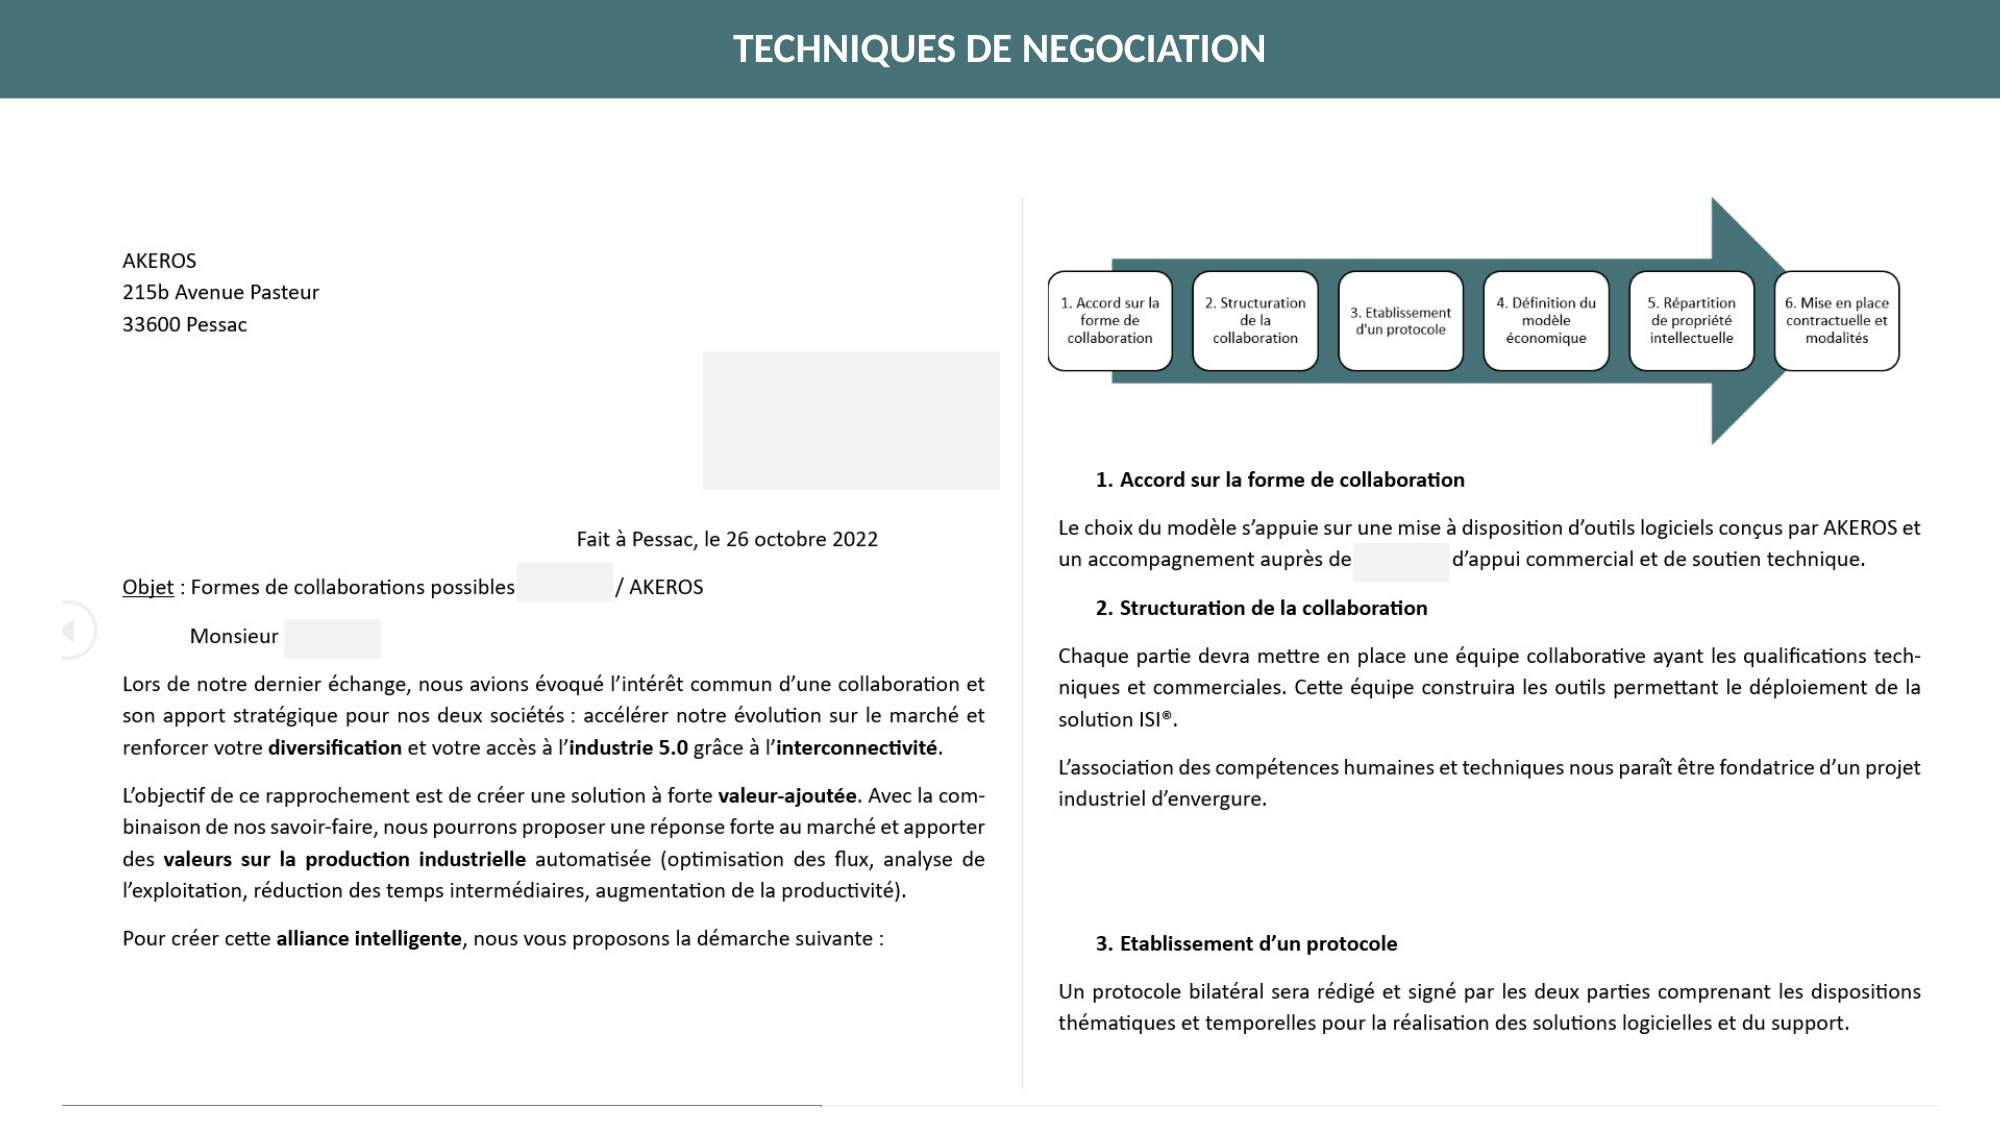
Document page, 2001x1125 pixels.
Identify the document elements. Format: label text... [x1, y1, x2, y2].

picture [61, 171, 1939, 1107]
text_box TECHNIQUES DE NEGOCIATION [0, 0, 2000, 99]
